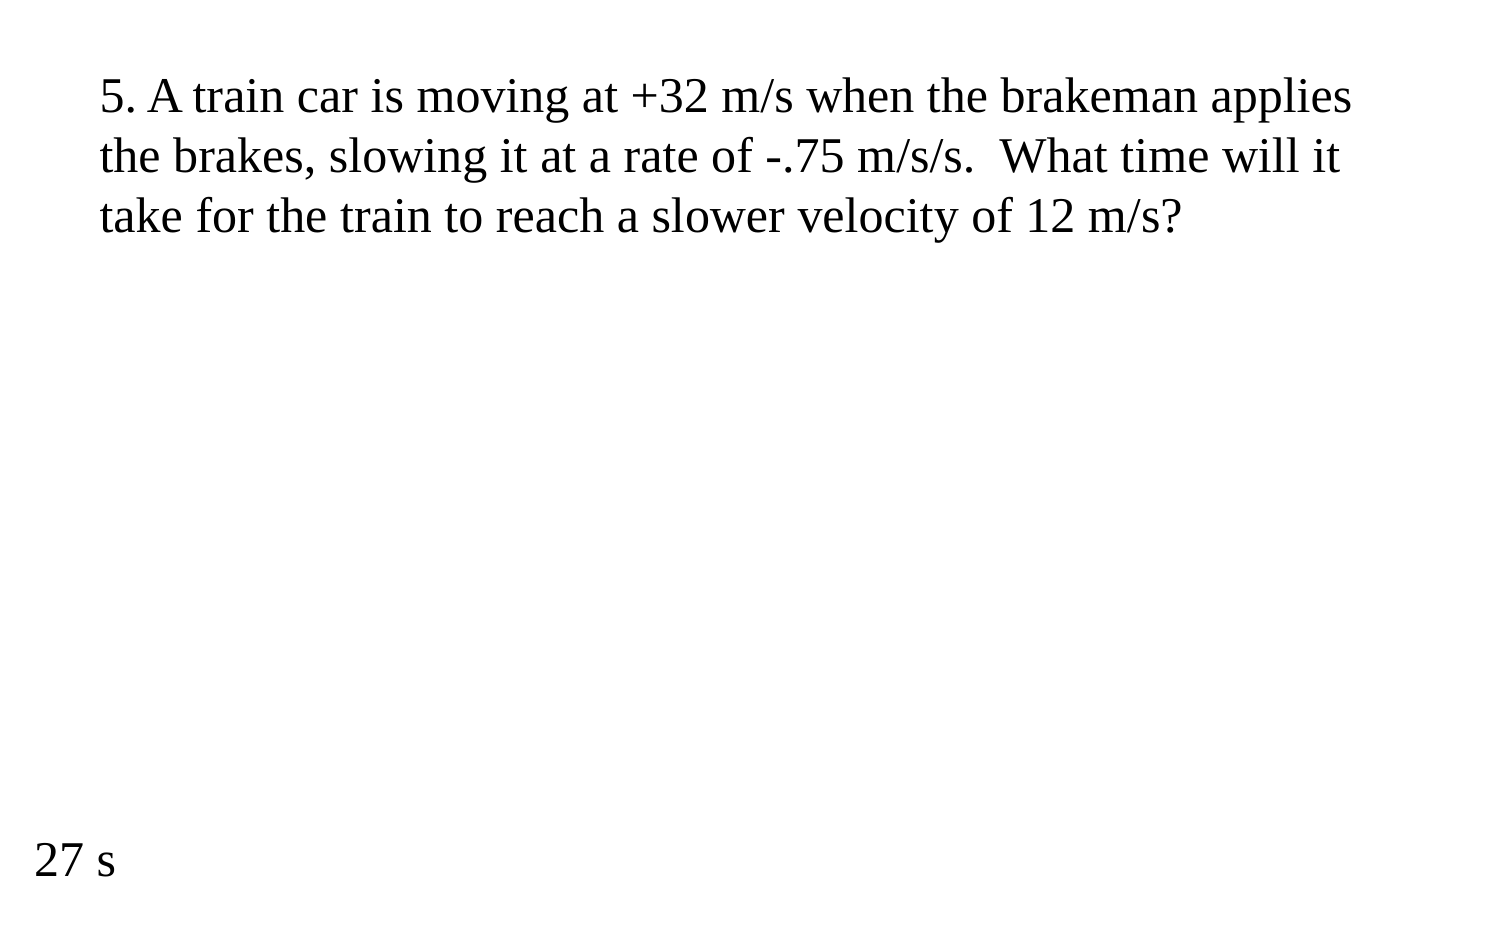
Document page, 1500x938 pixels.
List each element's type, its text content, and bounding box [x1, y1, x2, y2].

text_box 27 s [19, 818, 144, 894]
text_box 5. A train car is moving at +32 m/s when the brakeman applies the brakes, slowing it at a rate of -.75 m/s/s. What time will it take for the train to reach a slower velocity of 12 m/s? [84, 55, 1413, 251]
